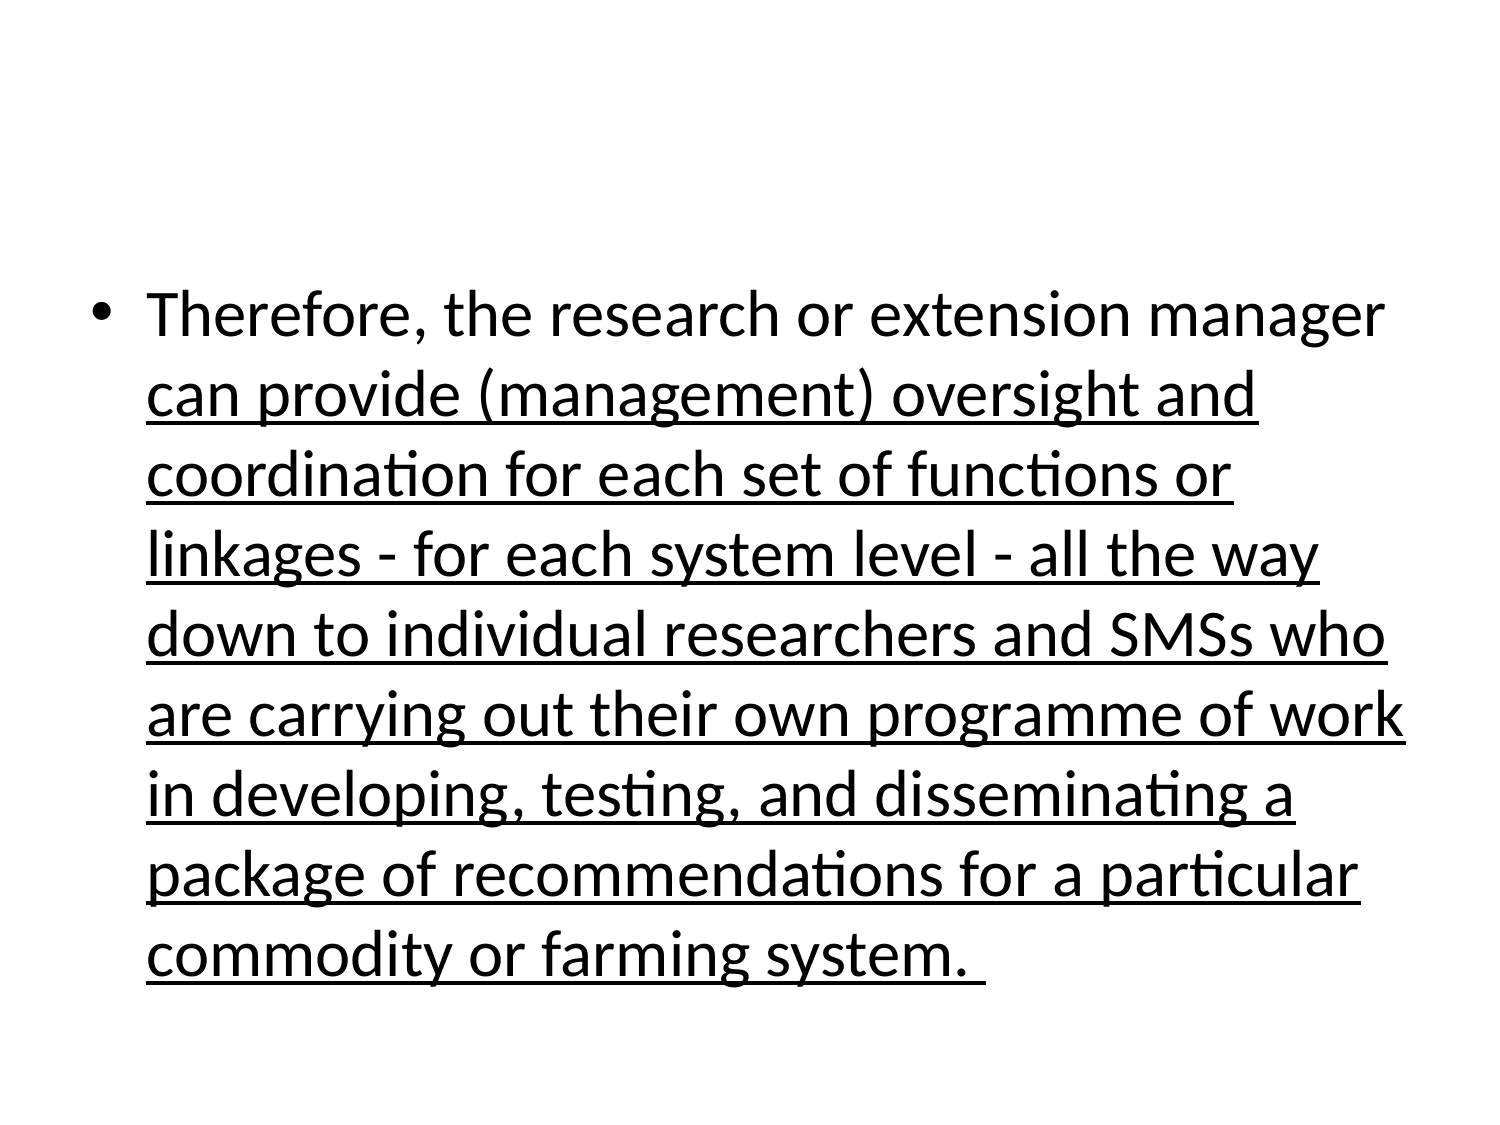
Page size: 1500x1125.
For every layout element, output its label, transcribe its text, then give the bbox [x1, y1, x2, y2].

list Therefore, the research or extension manager can provide (management) oversight and coordination for each set of functions or linkages - for each system level - all the way down to individual researchers and SMSs who are carrying out their own programme of work in developing, testing, and disseminating a package of recommendations for a particular commodity or farming system. [75, 262, 1425, 1005]
